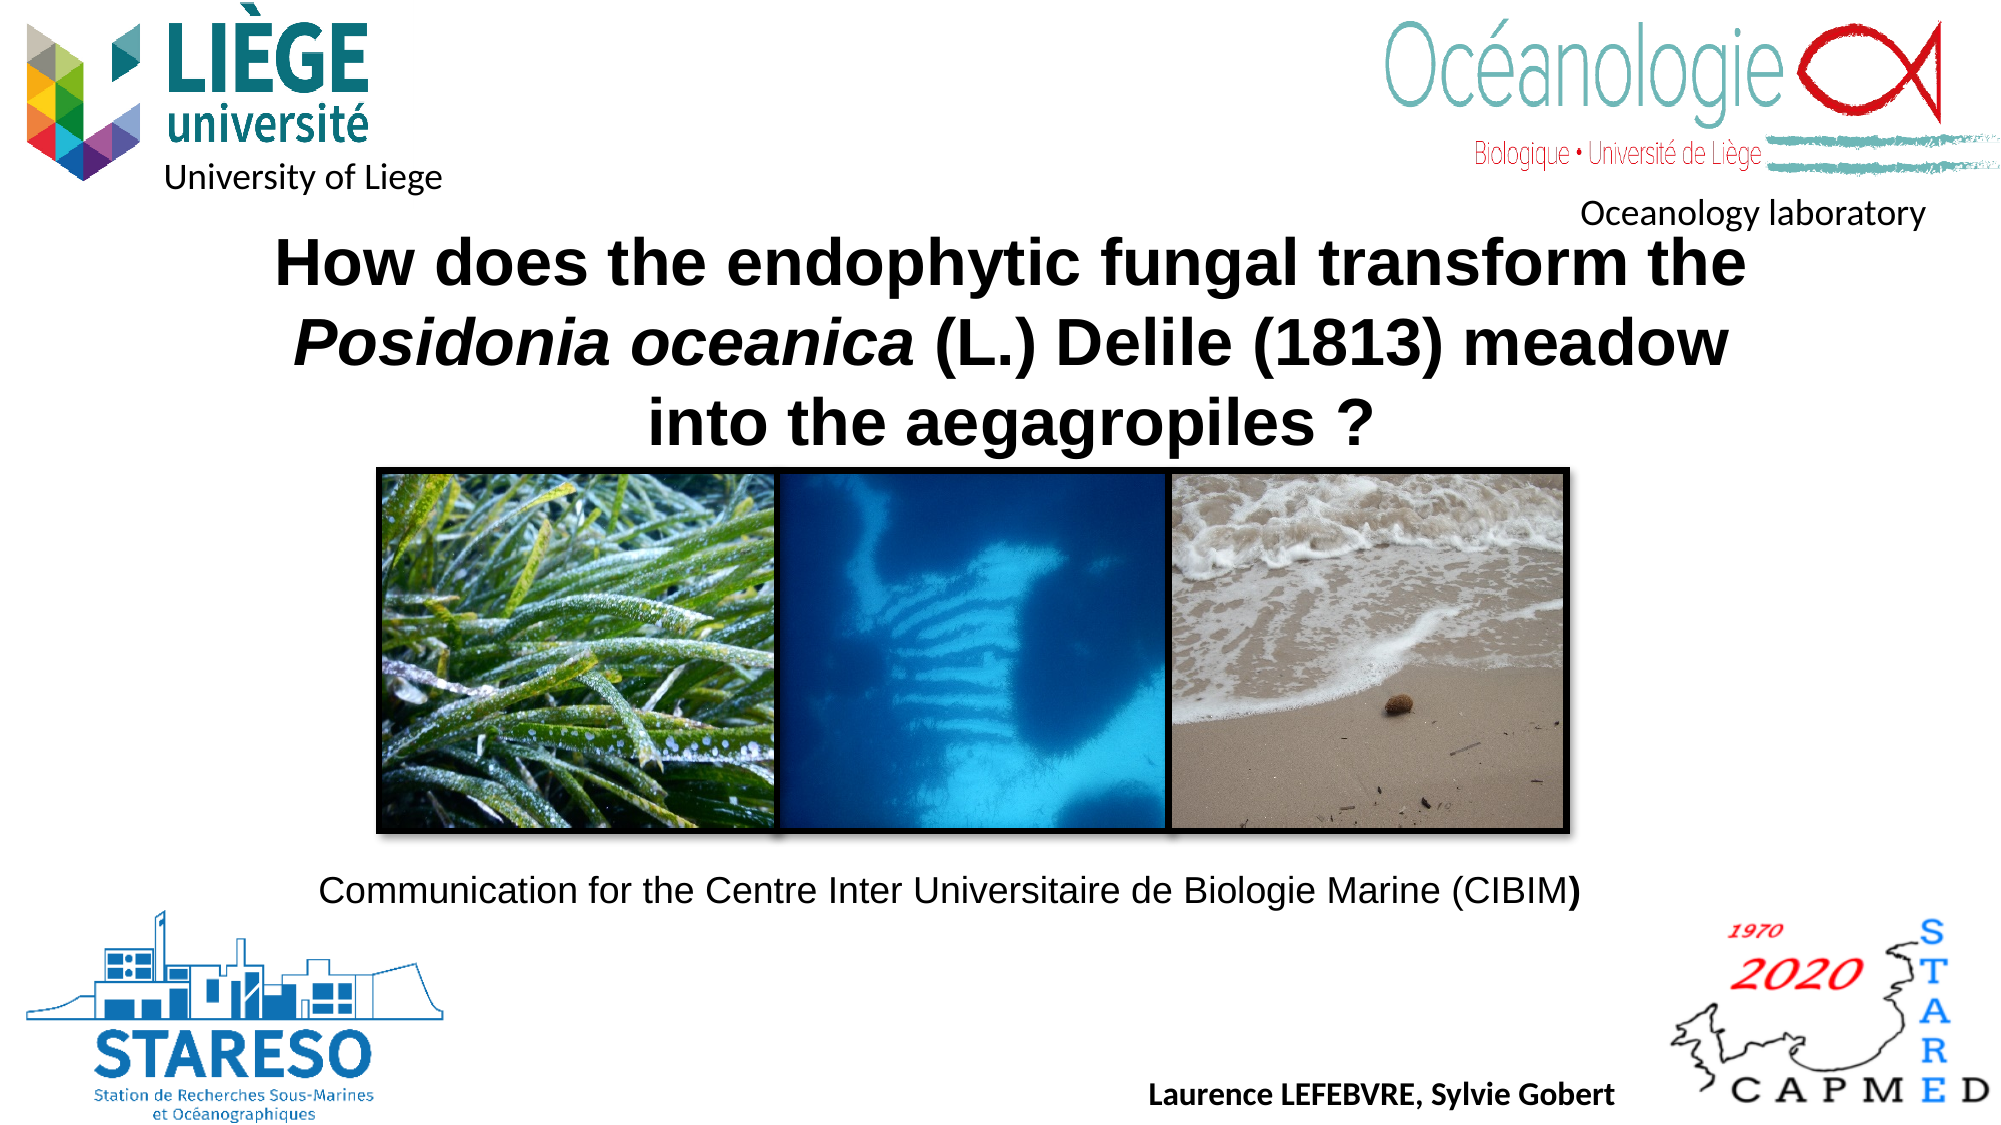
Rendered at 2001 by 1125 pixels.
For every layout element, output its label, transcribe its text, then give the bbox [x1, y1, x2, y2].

text_box Communication for the Centre Inter Universitaire de Biologie Marine (CIBIM) [303, 858, 2000, 918]
text_box [682, 1001, 1375, 1123]
picture [15, 910, 461, 1123]
picture [1374, 0, 2000, 185]
picture [0, 0, 414, 209]
picture [1630, 882, 2000, 1120]
text_box Laurence LEFEBVRE, Sylvie Gobert [1127, 1061, 1630, 1117]
text_box How does the endophytic fungal transform the Posidonia oceanica (L.) Delile (1813) meadow into the aegagropiles ? [259, 211, 1765, 467]
text_box University of Liege [414, 141, 459, 205]
text_box Oceanology laboratory [1565, 185, 1942, 241]
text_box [382, 473, 1564, 828]
